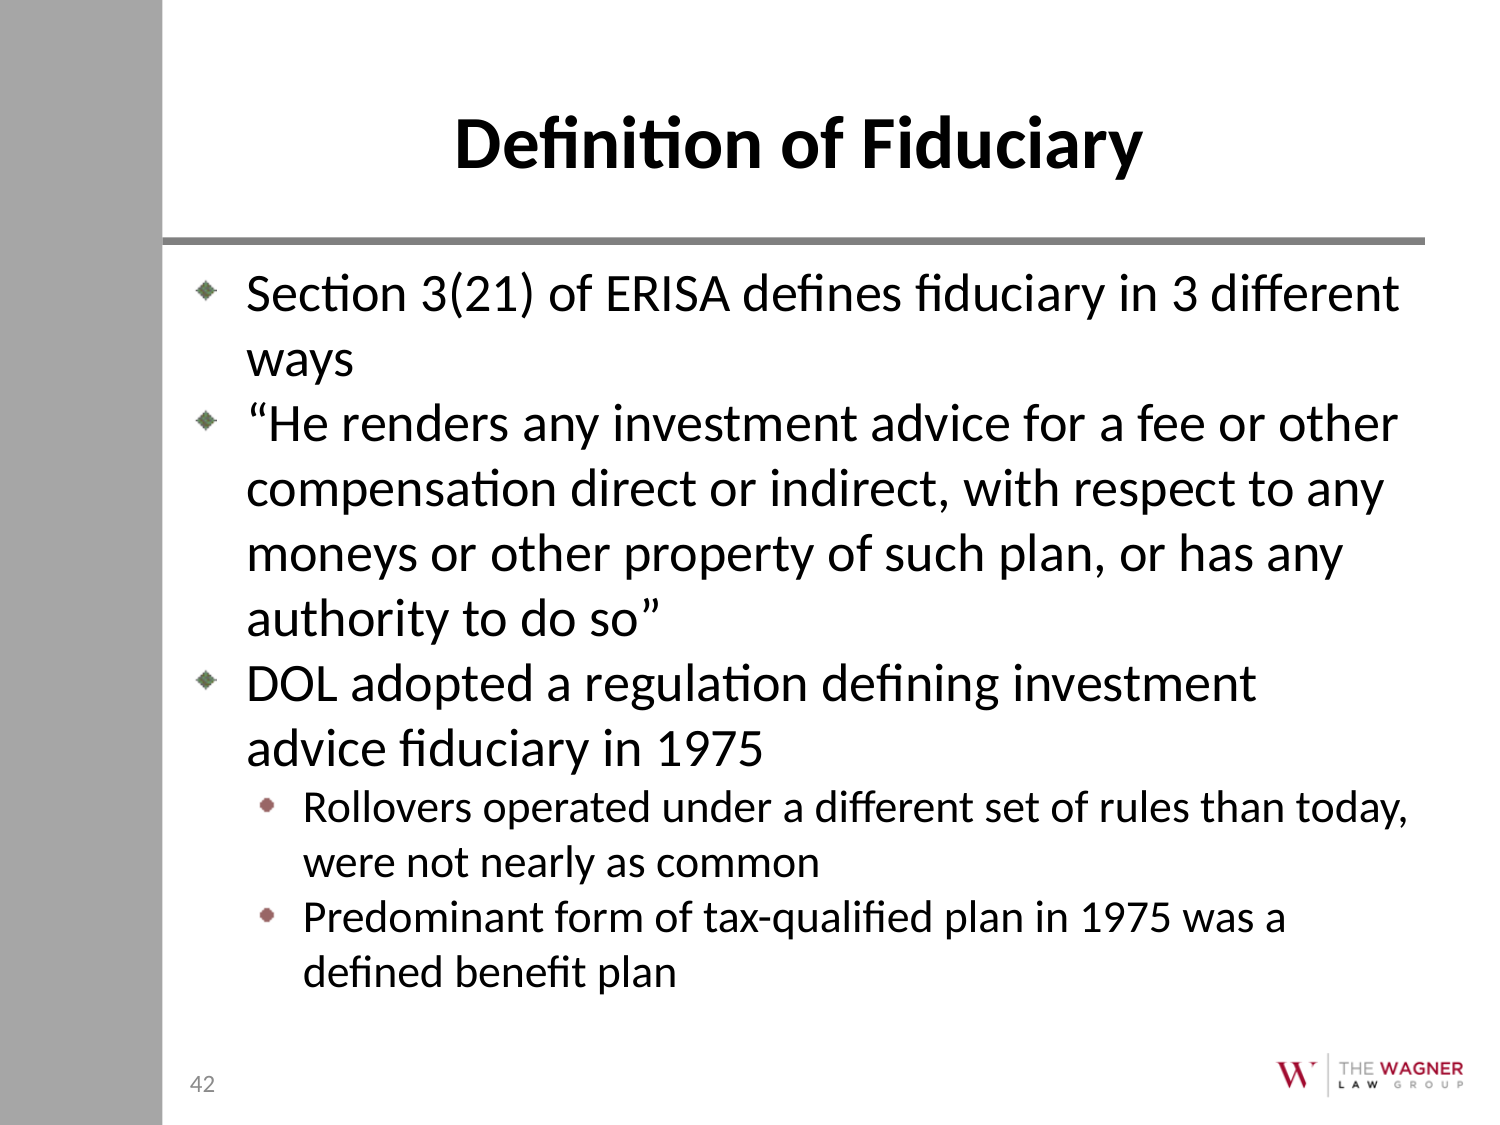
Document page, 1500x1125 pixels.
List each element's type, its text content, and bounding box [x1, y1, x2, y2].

picture [189, 276, 217, 304]
picture [189, 666, 217, 693]
list Section 3(21) of ERISA defines fiduciary in 3 different ways “He renders any investment advice for a fee or other compensation direct or indirect, with respect to any moneys or other property of such plan, or has any authority to do so” DOL adopted a regulation defining investment advice fiduciary in 1975 Rollovers operated under a different set of rules than today, were not nearly as common Predominant form of tax-qualified plan in 1975 was a defined benefit plan [174, 249, 1426, 1001]
title Definition of Fiduciary [174, 44, 1426, 233]
picture [256, 902, 281, 927]
slide_number 42 [174, 1052, 313, 1113]
picture [189, 406, 217, 434]
picture [256, 792, 281, 817]
picture [1275, 1052, 1464, 1098]
